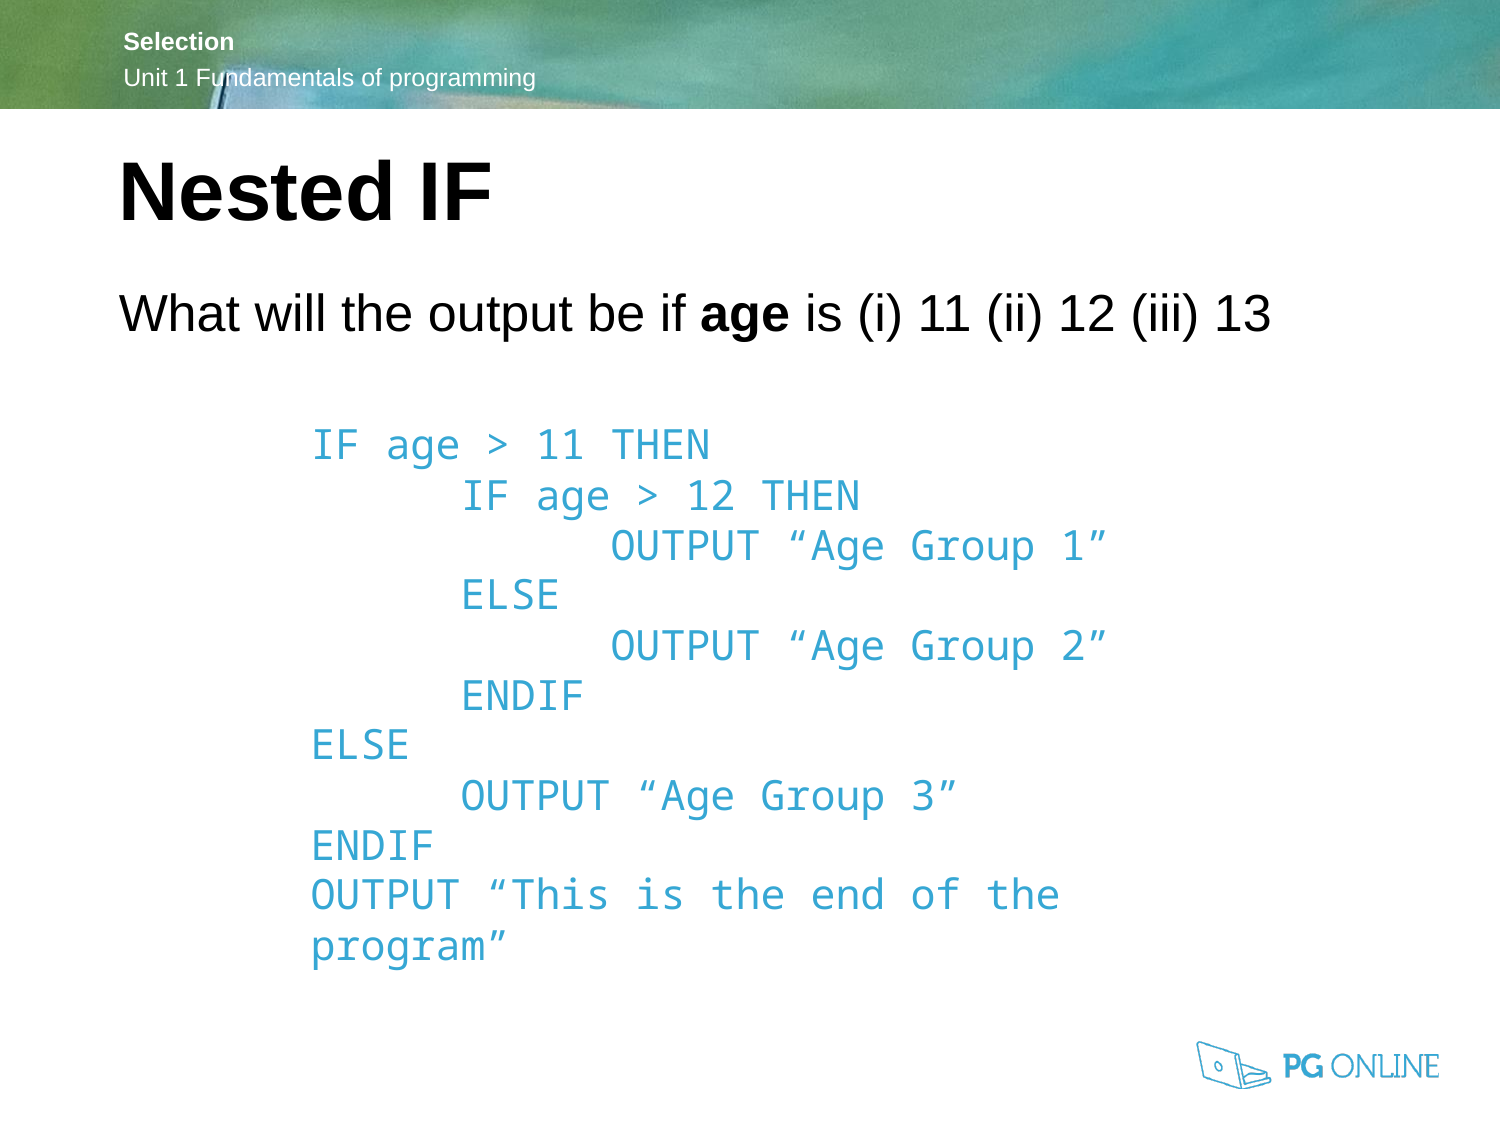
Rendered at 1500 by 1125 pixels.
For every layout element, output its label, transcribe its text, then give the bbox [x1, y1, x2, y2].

list What will the output be if age is (i) 11 (ii) 12 (iii) 13 [118, 279, 1398, 847]
text_box IF age > 11 THEN IF age > 12 THEN OUTPUT “Age Group 1” ELSE OUTPUT “Age Group 2” ENDIF ELSE OUTPUT “Age Group 3” ENDIF OUTPUT “This is the end of the program” [294, 409, 1226, 978]
picture [0, 0, 1500, 109]
list Nested IF [118, 148, 1401, 259]
